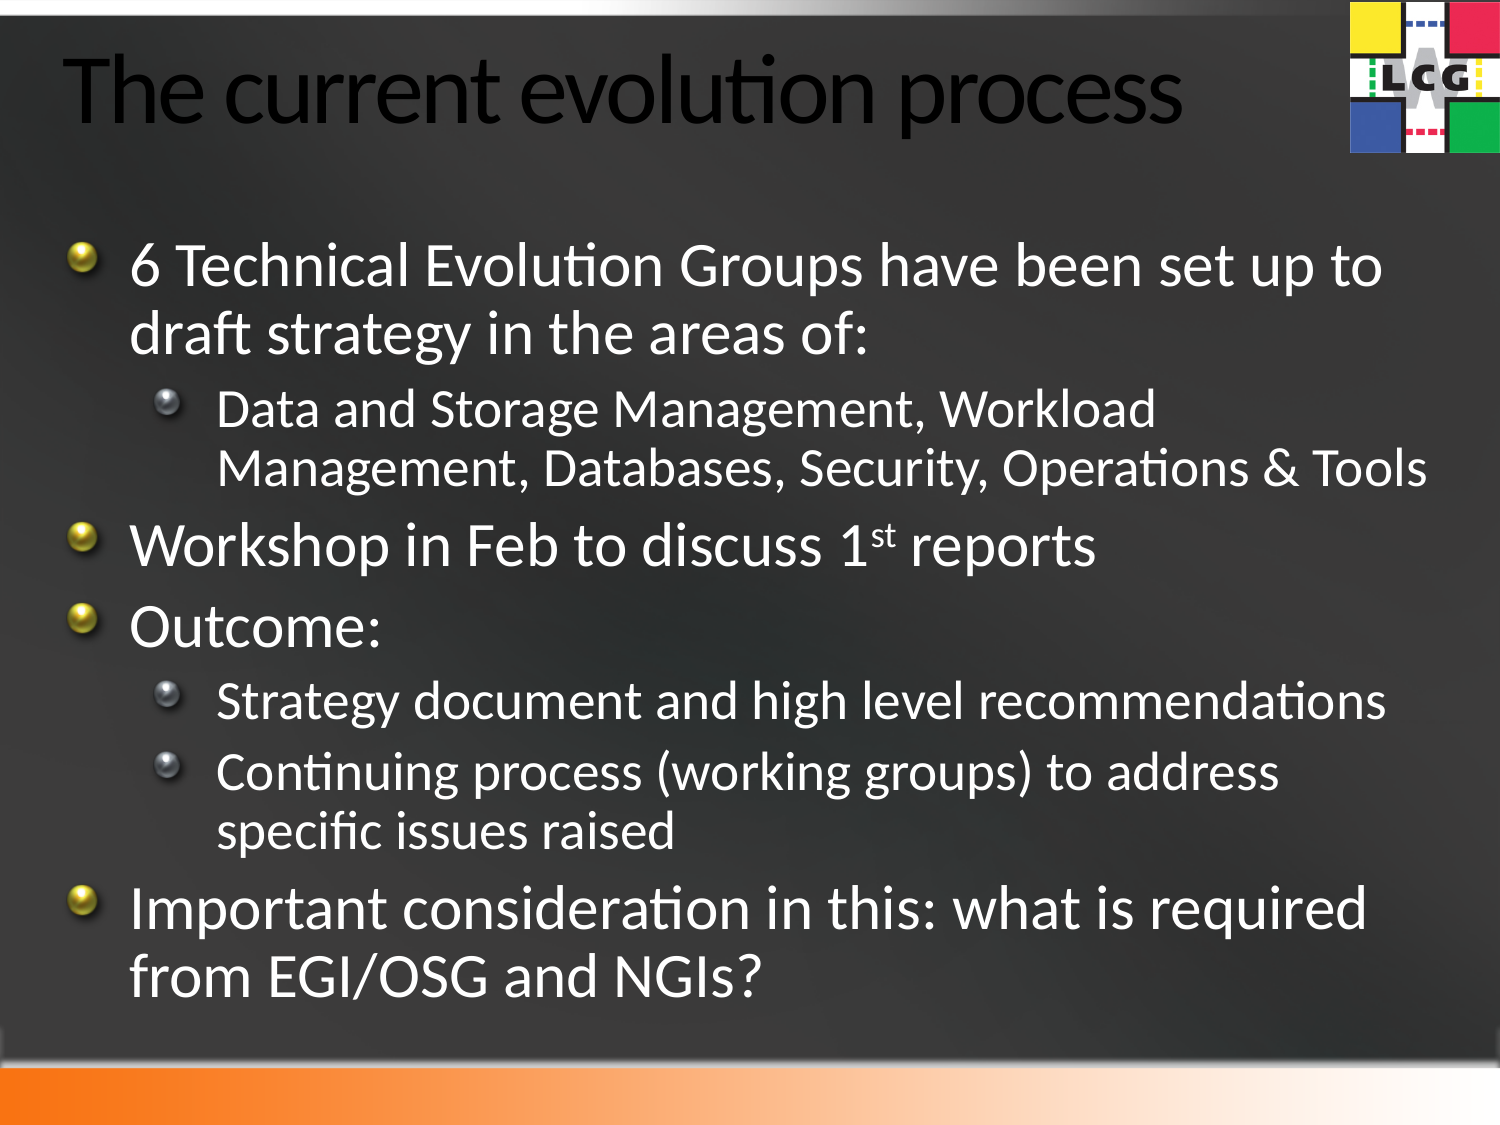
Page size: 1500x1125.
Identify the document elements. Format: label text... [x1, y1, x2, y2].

title The current evolution process [62, 37, 1438, 149]
picture [0, 0, 1500, 1125]
list 6 Technical Evolution Groups have been set up to draft strategy in the areas of: Data and Storage Management, Workload Management, Databases, Security, Operations & Tools Workshop in Feb to discuss 1st reports Outcome: Strategy document and high level recommendations Continuing process (working groups) to address specific issues raised Important consideration in this: what is required from EGI/OSG and NGIs? [62, 231, 1438, 1044]
